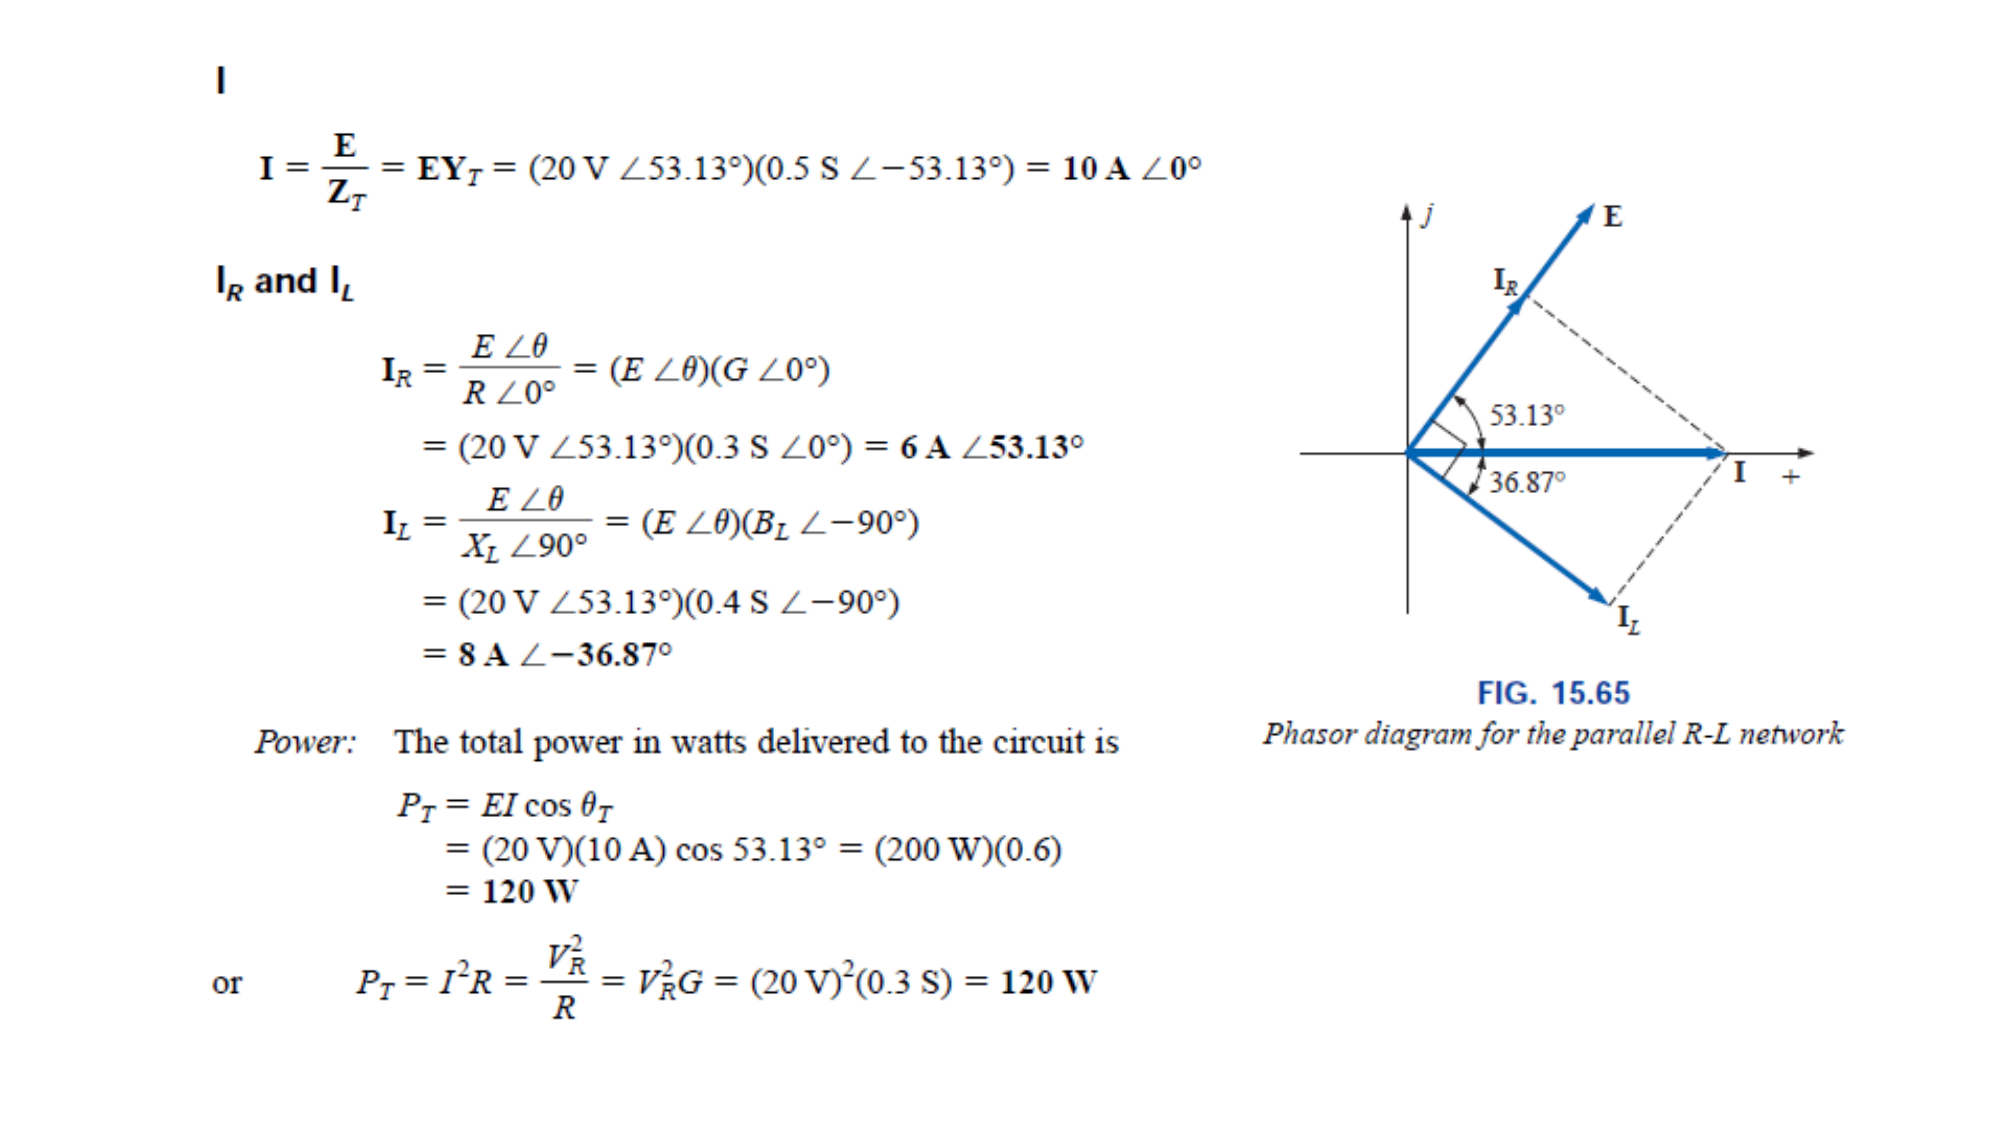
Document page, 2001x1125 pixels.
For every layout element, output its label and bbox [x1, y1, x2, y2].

picture [207, 722, 1182, 1049]
picture [146, 25, 2000, 755]
